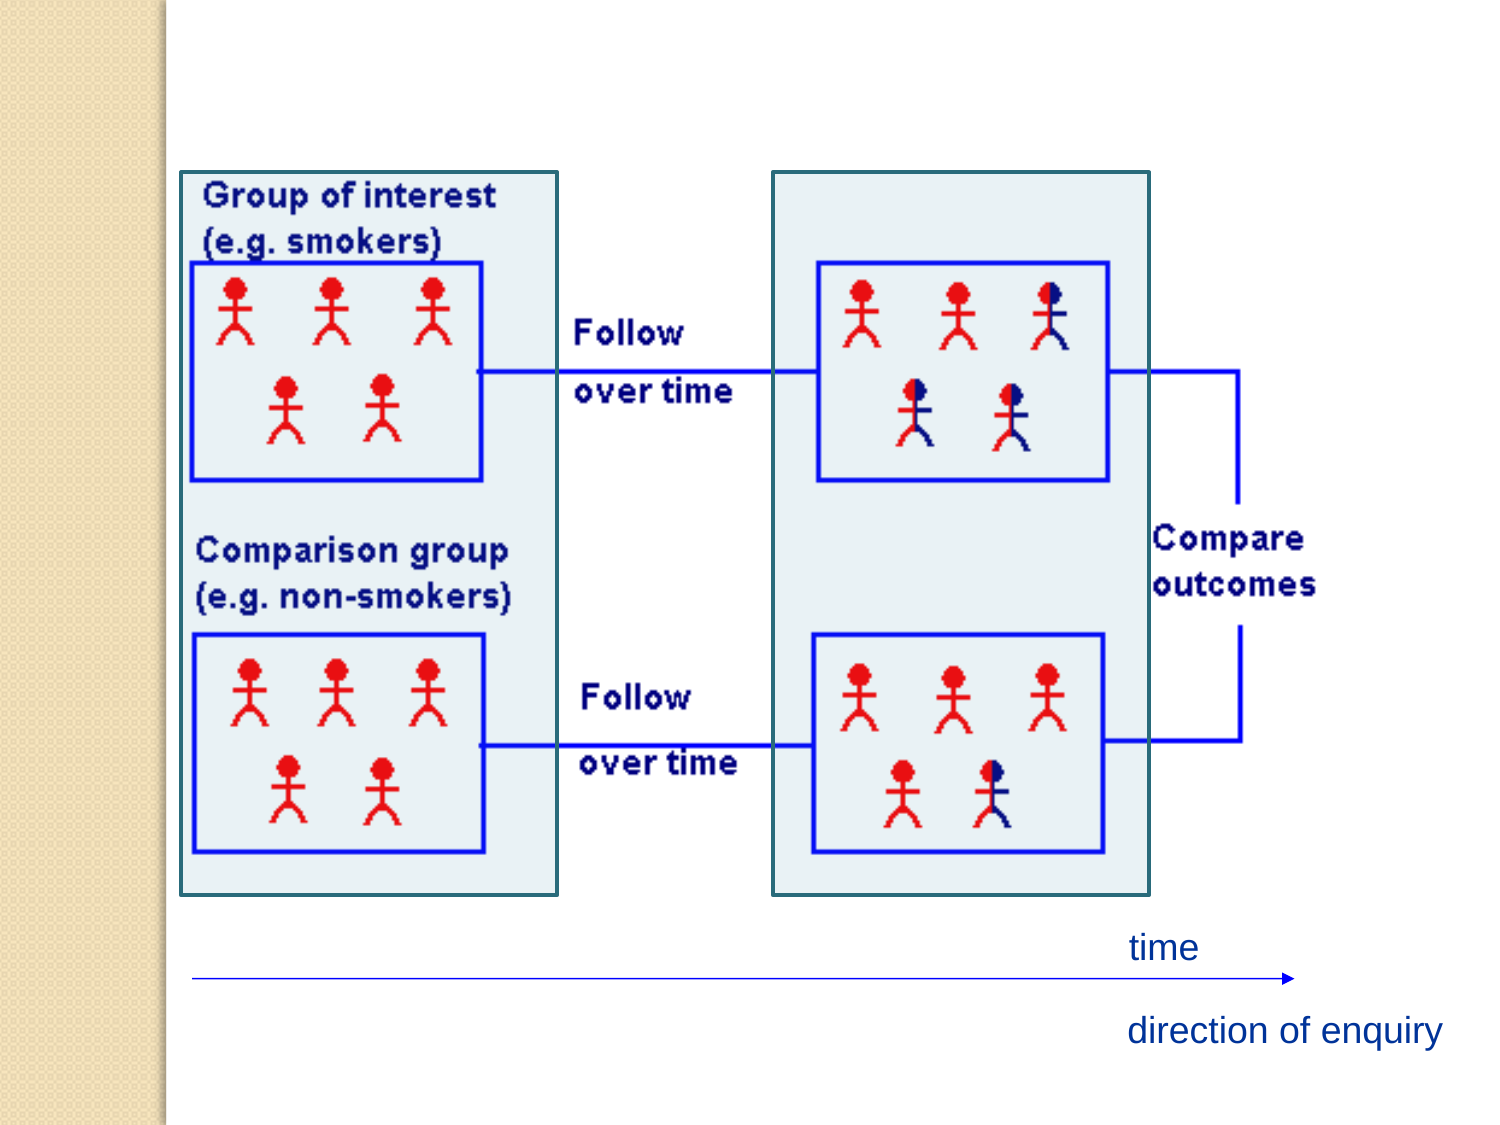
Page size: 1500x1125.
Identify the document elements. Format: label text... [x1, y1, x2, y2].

text_box time [1114, 915, 1259, 976]
text_box direction of enquiry [1112, 999, 1467, 1059]
picture [182, 172, 1389, 896]
text_box [192, 972, 1295, 985]
